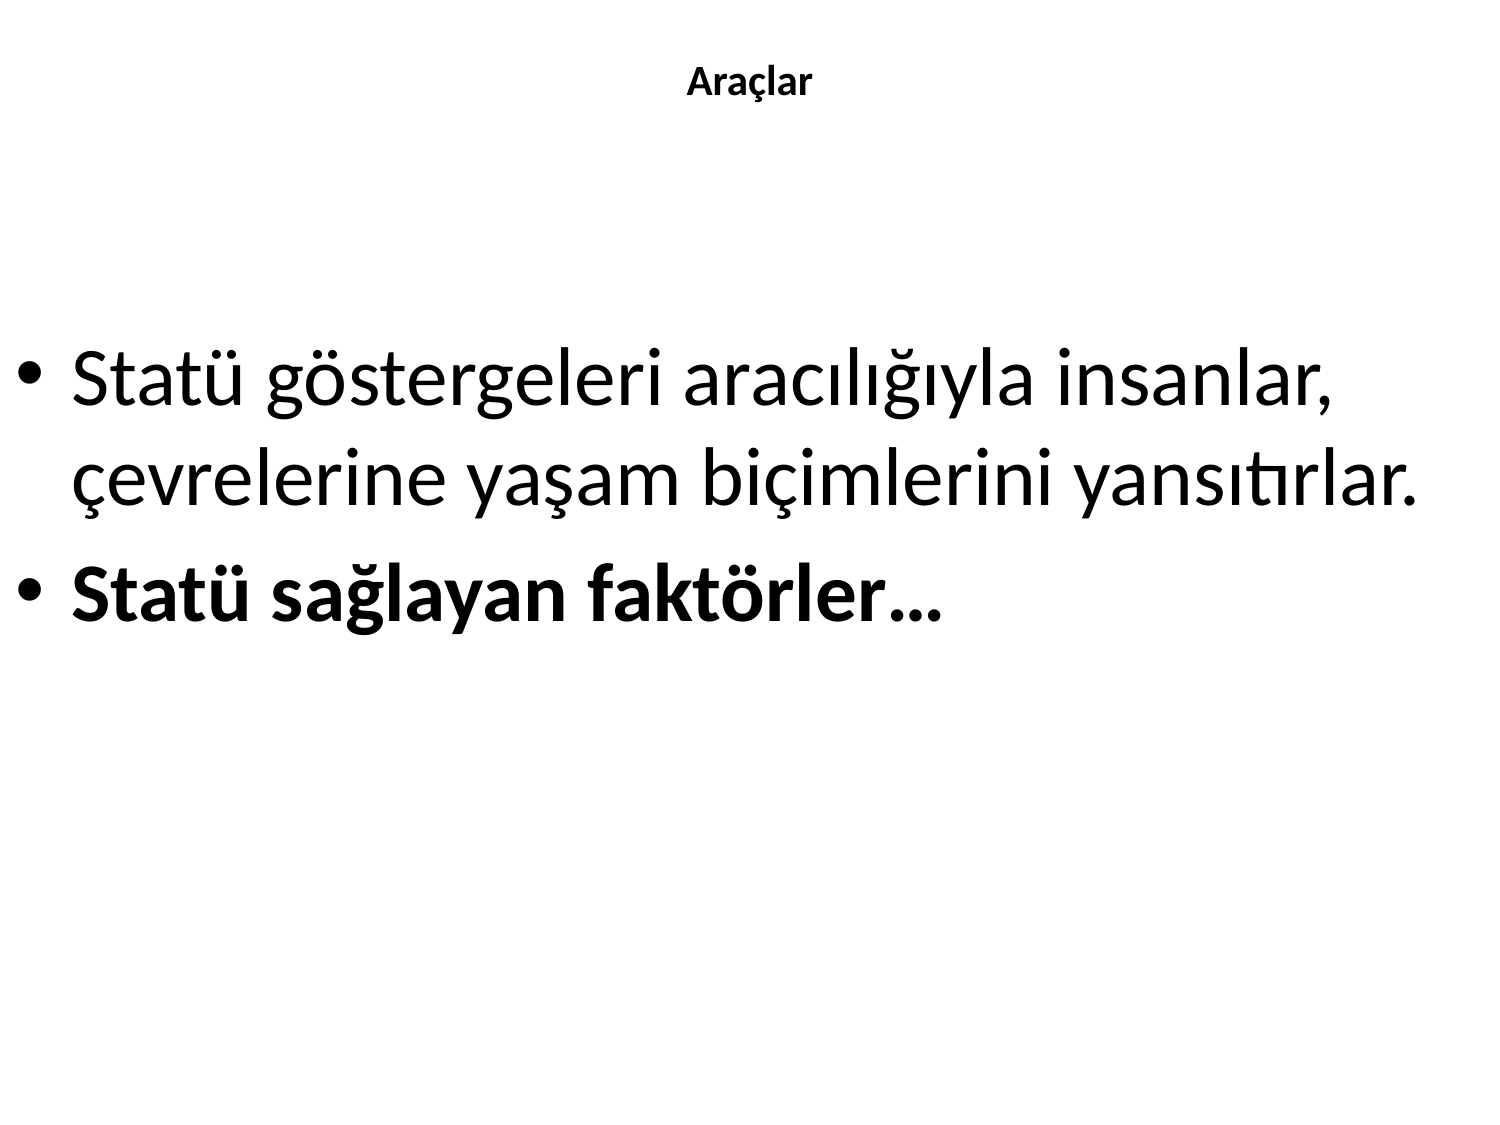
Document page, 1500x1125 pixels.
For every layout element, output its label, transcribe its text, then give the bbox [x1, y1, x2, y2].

list Statü göstergeleri aracılığıyla insanlar, çevrelerine yaşam biçimlerini yansıtırlar. Statü sağlayan faktörler… [0, 314, 1500, 1125]
title Araçlar [75, 45, 1425, 164]
